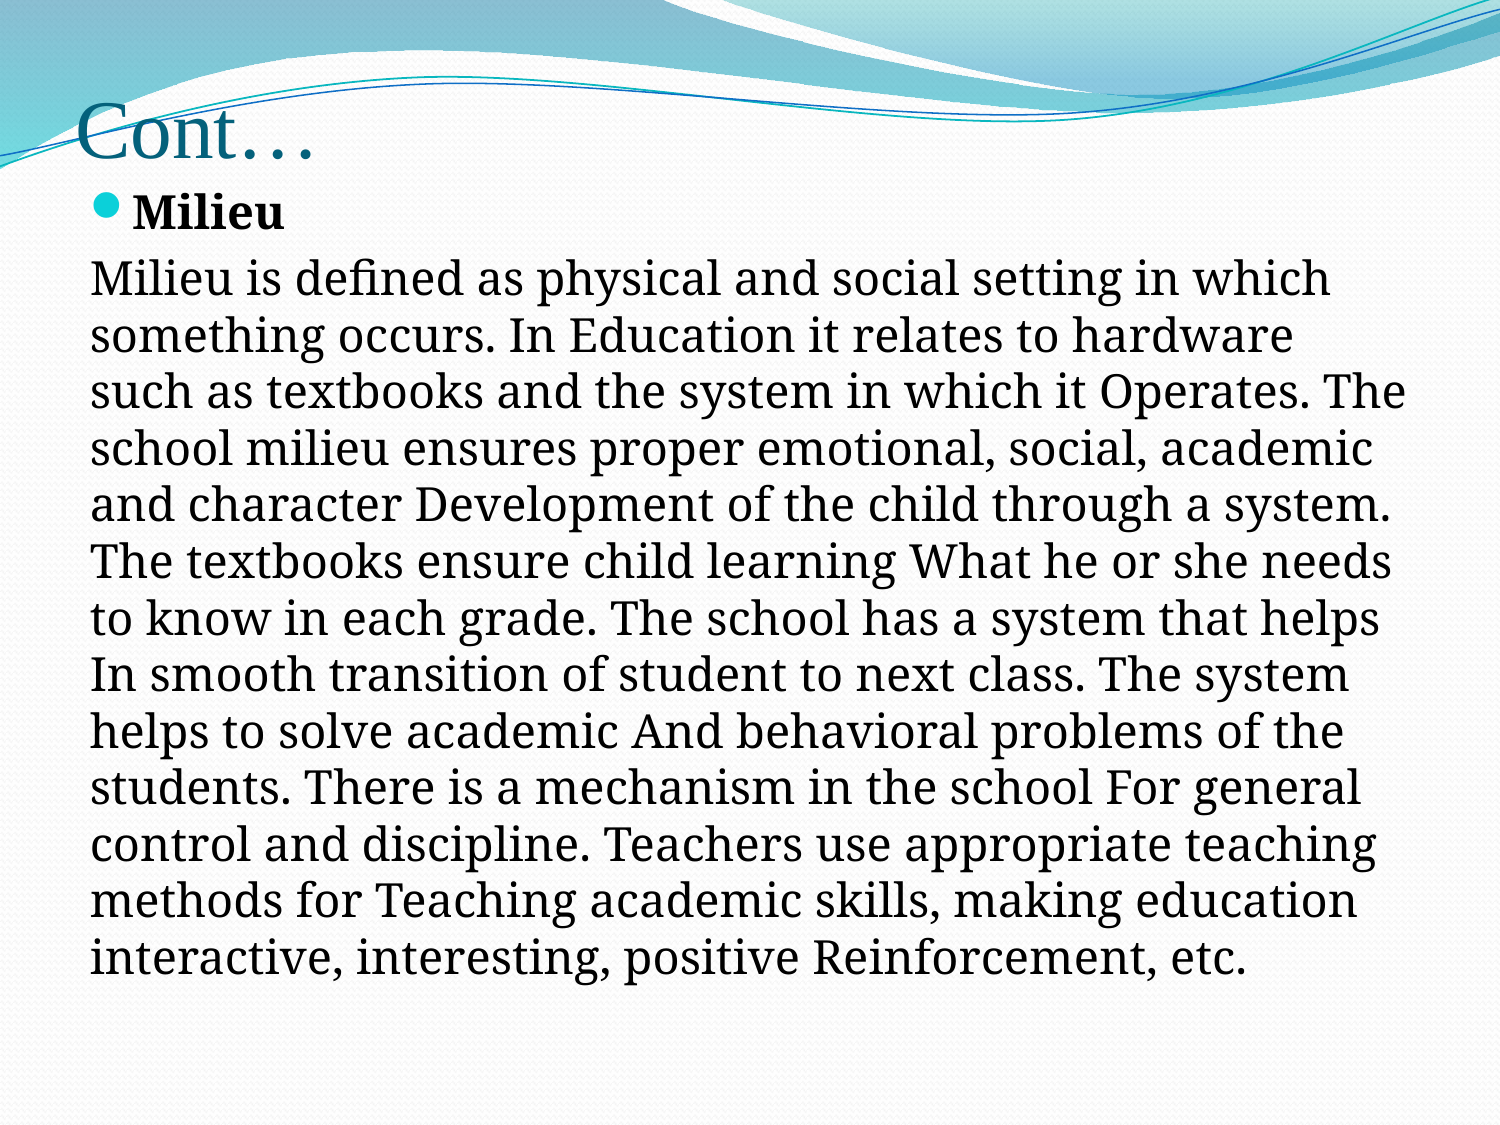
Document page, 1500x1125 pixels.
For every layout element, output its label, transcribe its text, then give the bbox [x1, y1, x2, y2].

title Cont… [75, 62, 1425, 174]
list Milieu Milieu is defined as physical and social setting in which something occurs. In Education it relates to hardware such as textbooks and the system in which it Operates. The school milieu ensures proper emotional, social, academic and character Development of the child through a system. The textbooks ensure child learning What he or she needs to know in each grade. The school has a system that helps In smooth transition of student to next class. The system helps to solve academic And behavioral problems of the students. There is a mechanism in the school For general control and discipline. Teachers use appropriate teaching methods for Teaching academic skills, making education interactive, interesting, positive Reinforcement, etc. [75, 174, 1425, 1038]
